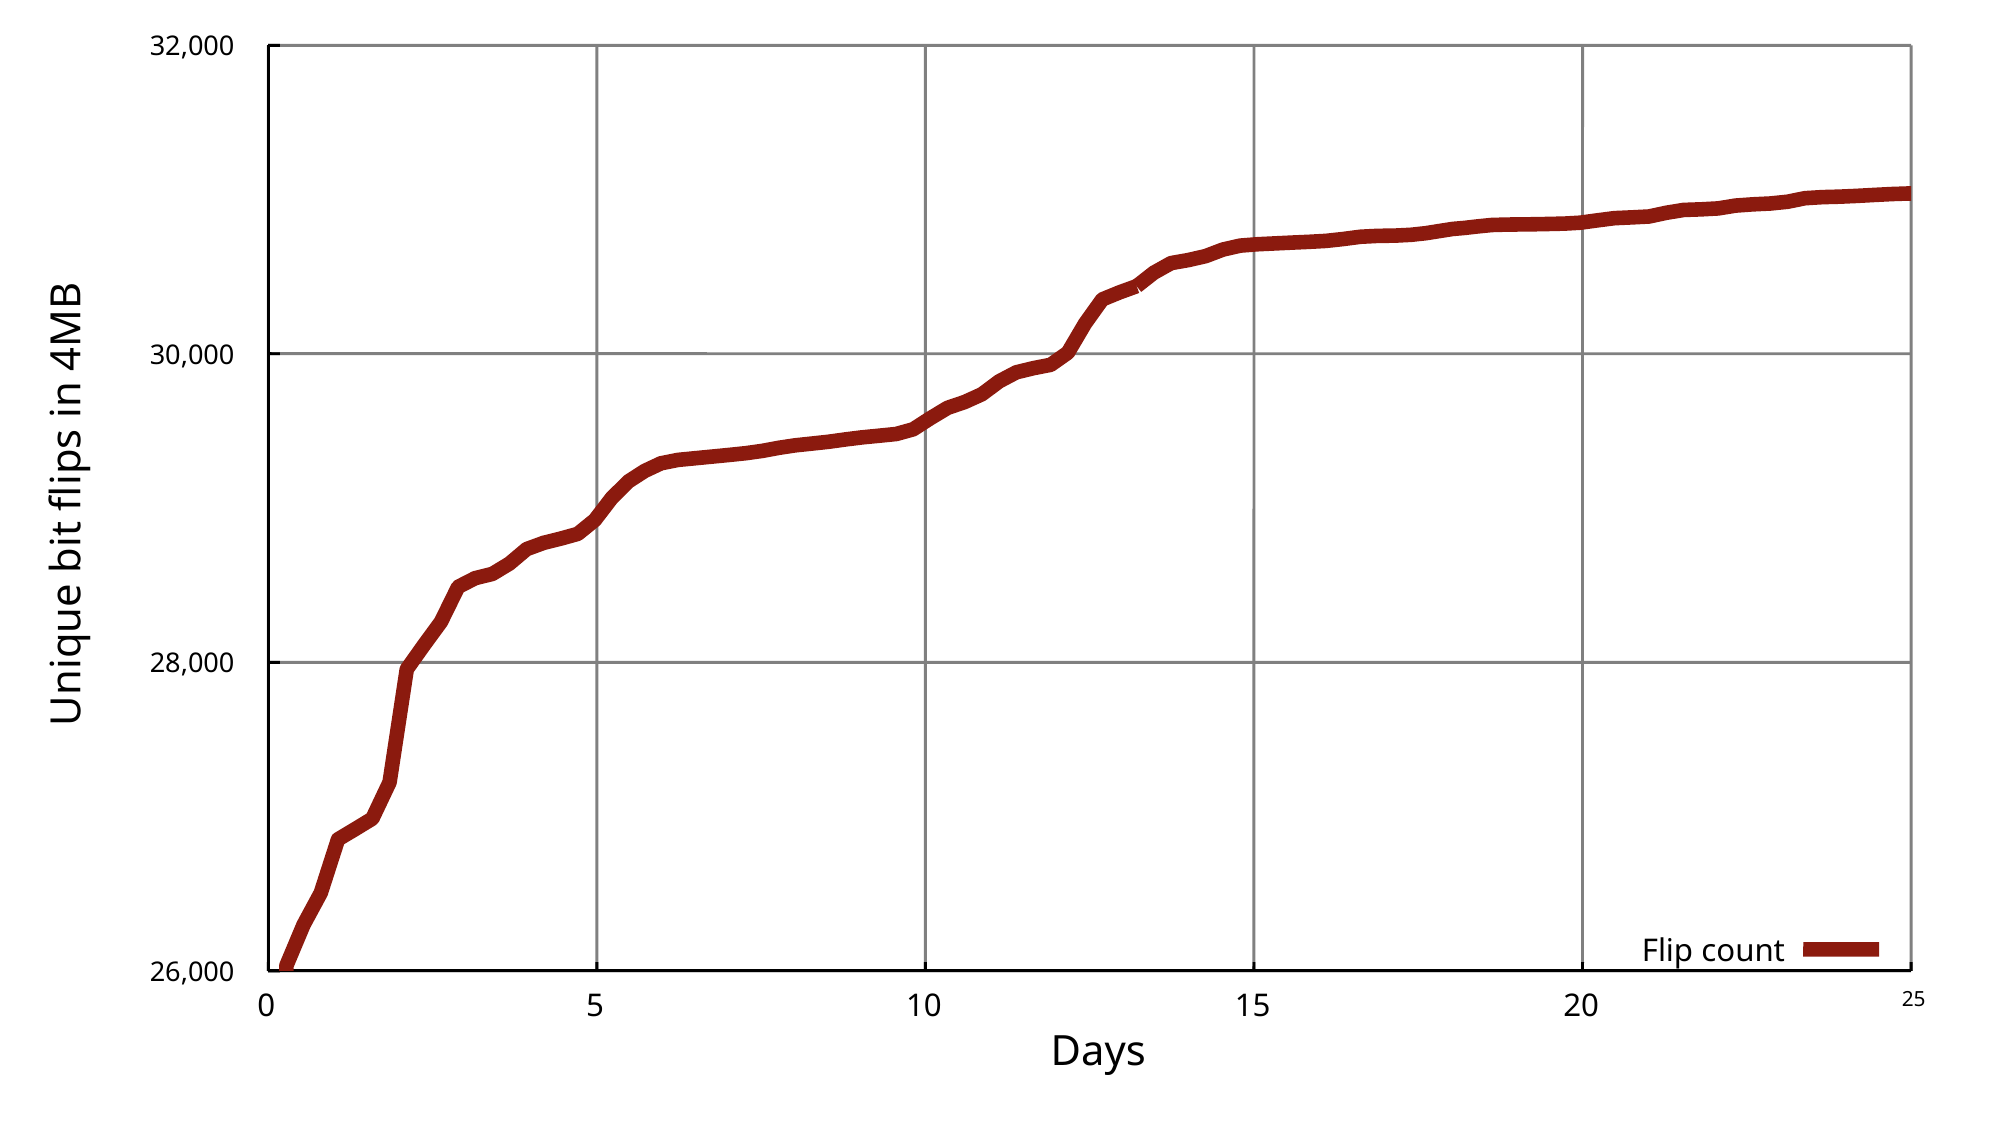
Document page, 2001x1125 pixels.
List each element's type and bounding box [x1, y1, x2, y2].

text_box [38, 21, 1961, 1075]
